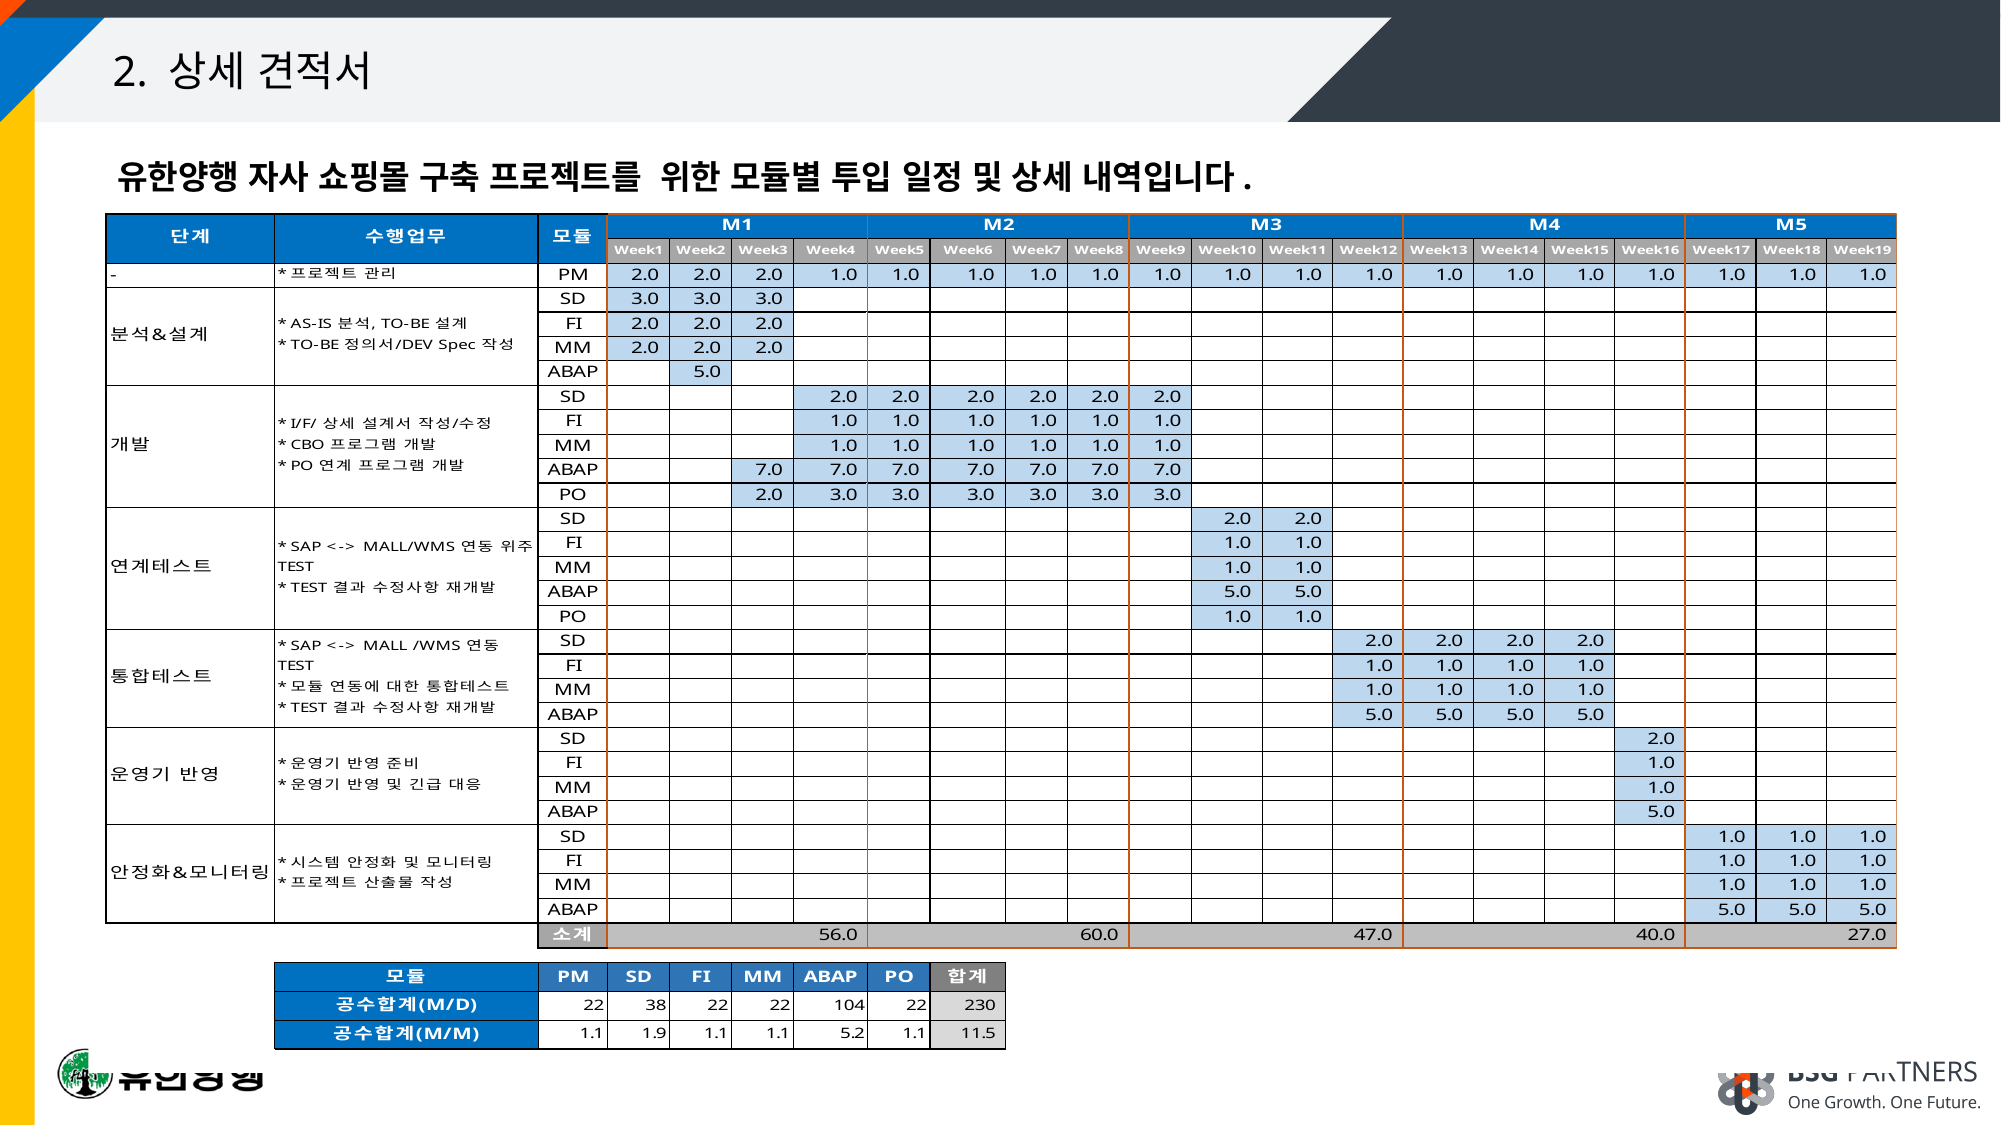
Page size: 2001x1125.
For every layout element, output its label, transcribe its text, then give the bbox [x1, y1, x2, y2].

title 2. 상세 견적서 [102, 37, 1377, 103]
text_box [87, 202, 1898, 1074]
picture [50, 1037, 269, 1111]
picture [1718, 1053, 1980, 1115]
list 유한양행 자사 쇼핑몰 구축 프로젝트를 위한 모듈별 투입 일정 및 상세 내역입니다. [102, 140, 1945, 793]
